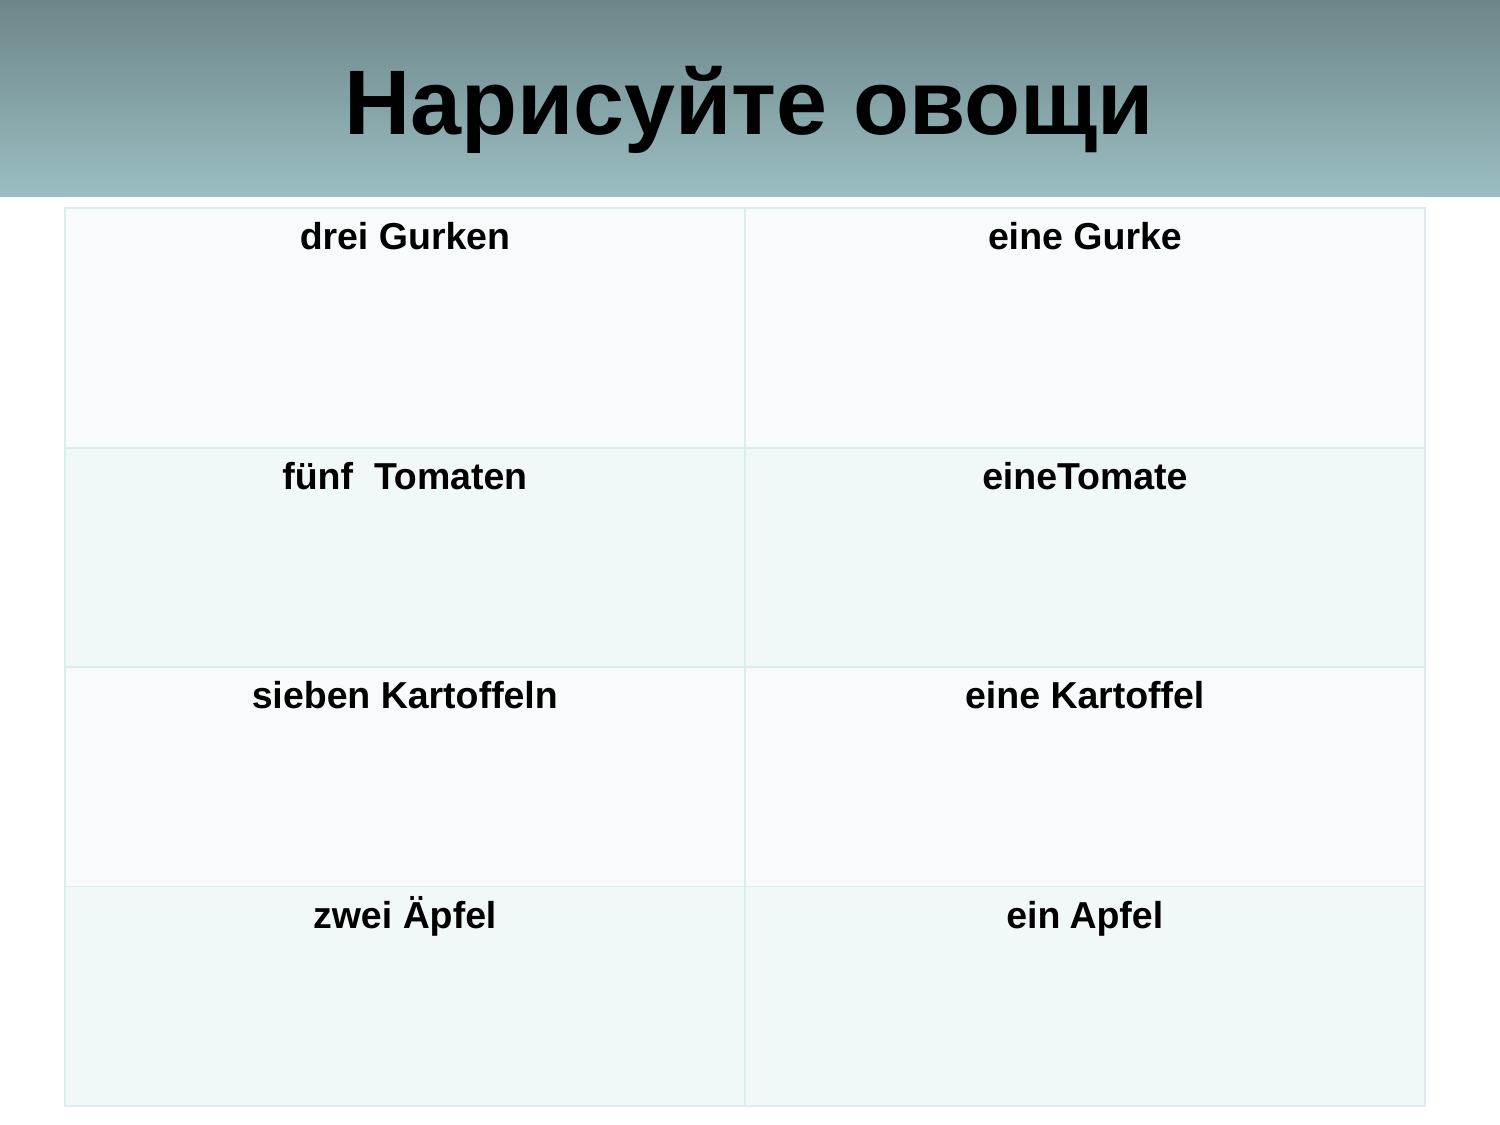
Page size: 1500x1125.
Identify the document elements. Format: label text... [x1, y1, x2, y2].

table_header eine Gurke [746, 209, 1424, 447]
table_cell eine Kartoffel [746, 668, 1424, 886]
table_cell fünf Tomaten [66, 449, 744, 666]
title Нарисуйте овощи [0, 0, 1500, 197]
table_header drei Gurken [66, 209, 744, 447]
table_cell sieben Kartoffeln [66, 668, 744, 886]
table_cell zwei Äpfel [66, 887, 744, 1105]
table_cell eineTomate [746, 449, 1424, 666]
table_cell ein Apfel [746, 887, 1424, 1105]
